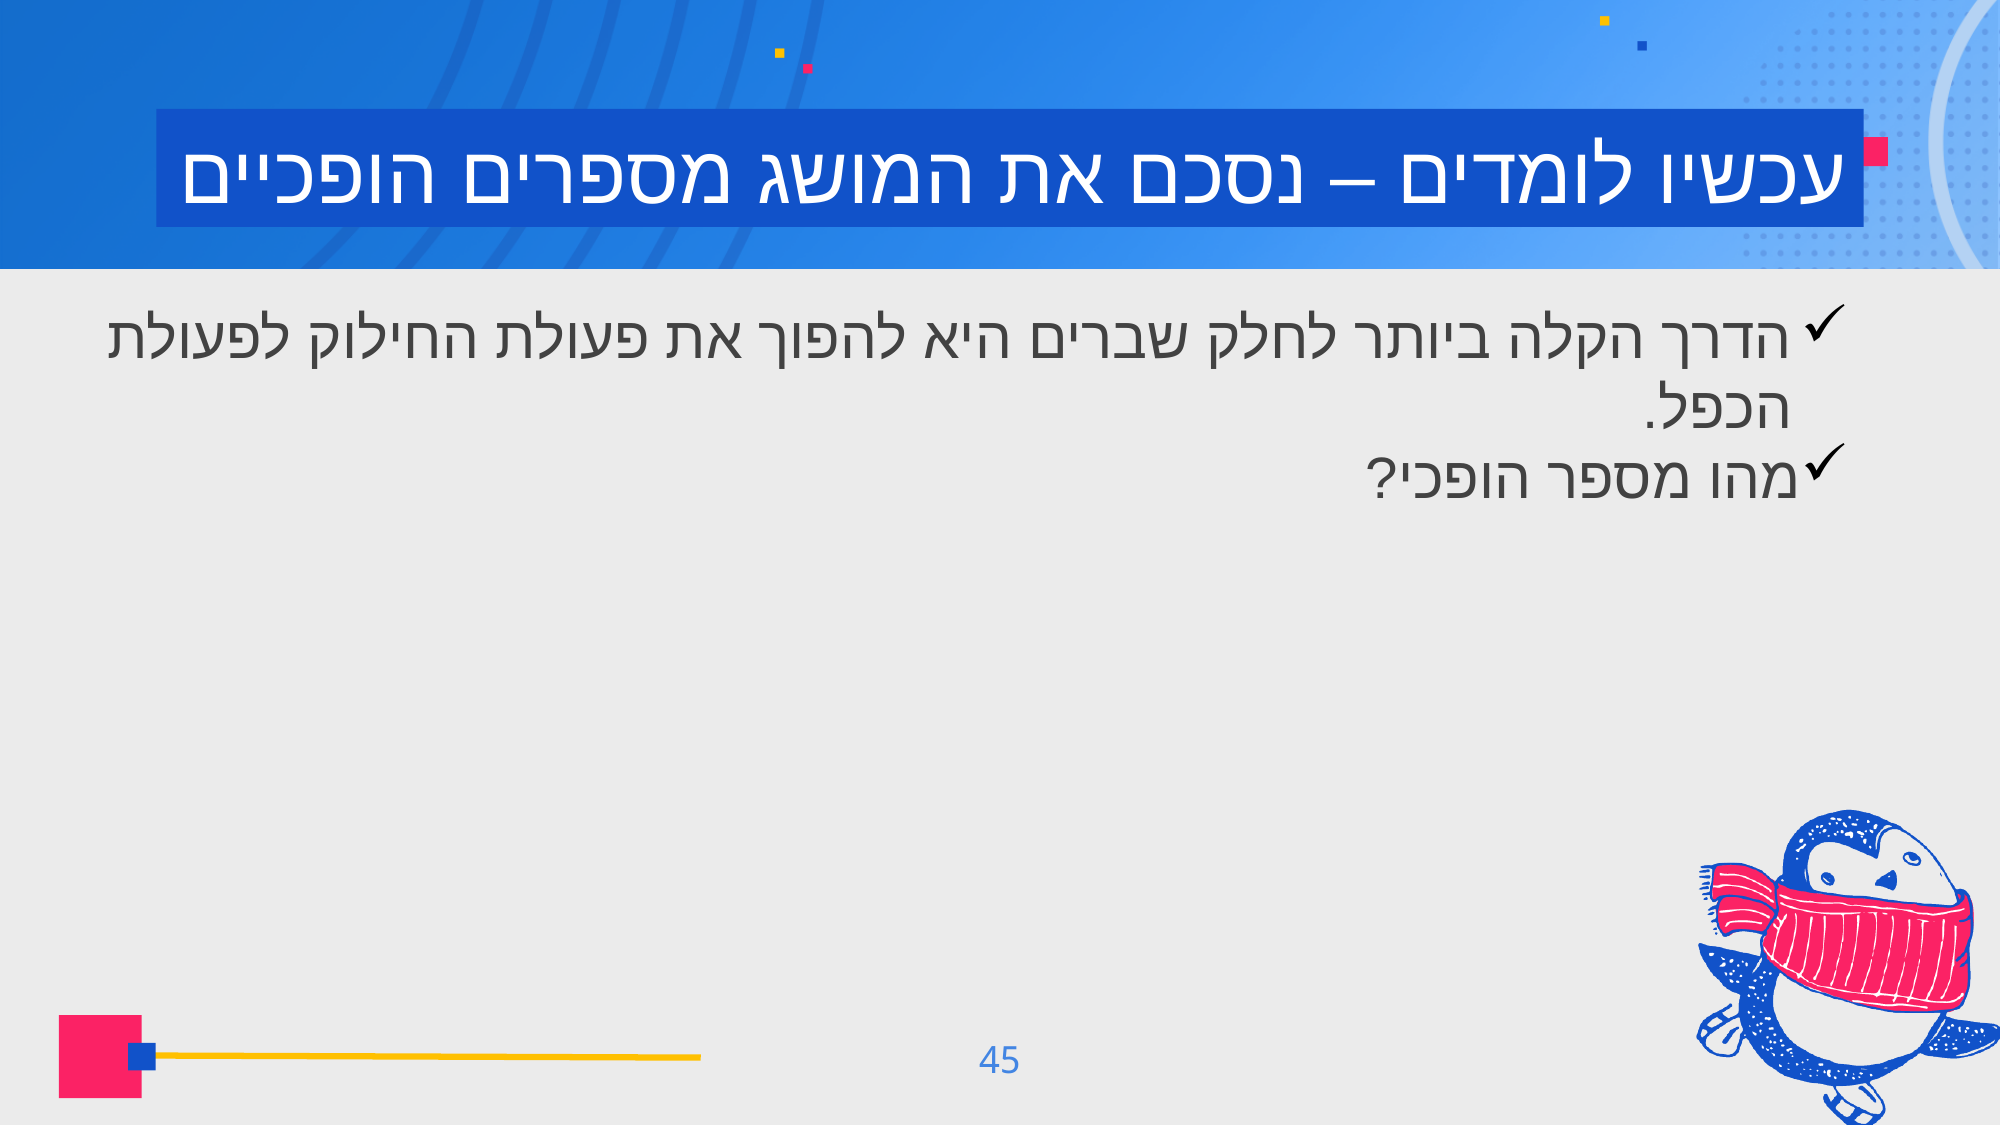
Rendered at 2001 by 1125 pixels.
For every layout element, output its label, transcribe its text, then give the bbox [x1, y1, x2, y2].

list הדרך הקלה ביותר לחלק שברים היא להפוך את פעולת החילוק לפעולת הכפל. מהו מספר הופכי? [78, 292, 1864, 924]
title עכשיו לומדים – נסכם את המושג מספרים הופכיים [156, 108, 1864, 227]
picture [1696, 809, 2000, 1125]
picture [0, 0, 2000, 269]
